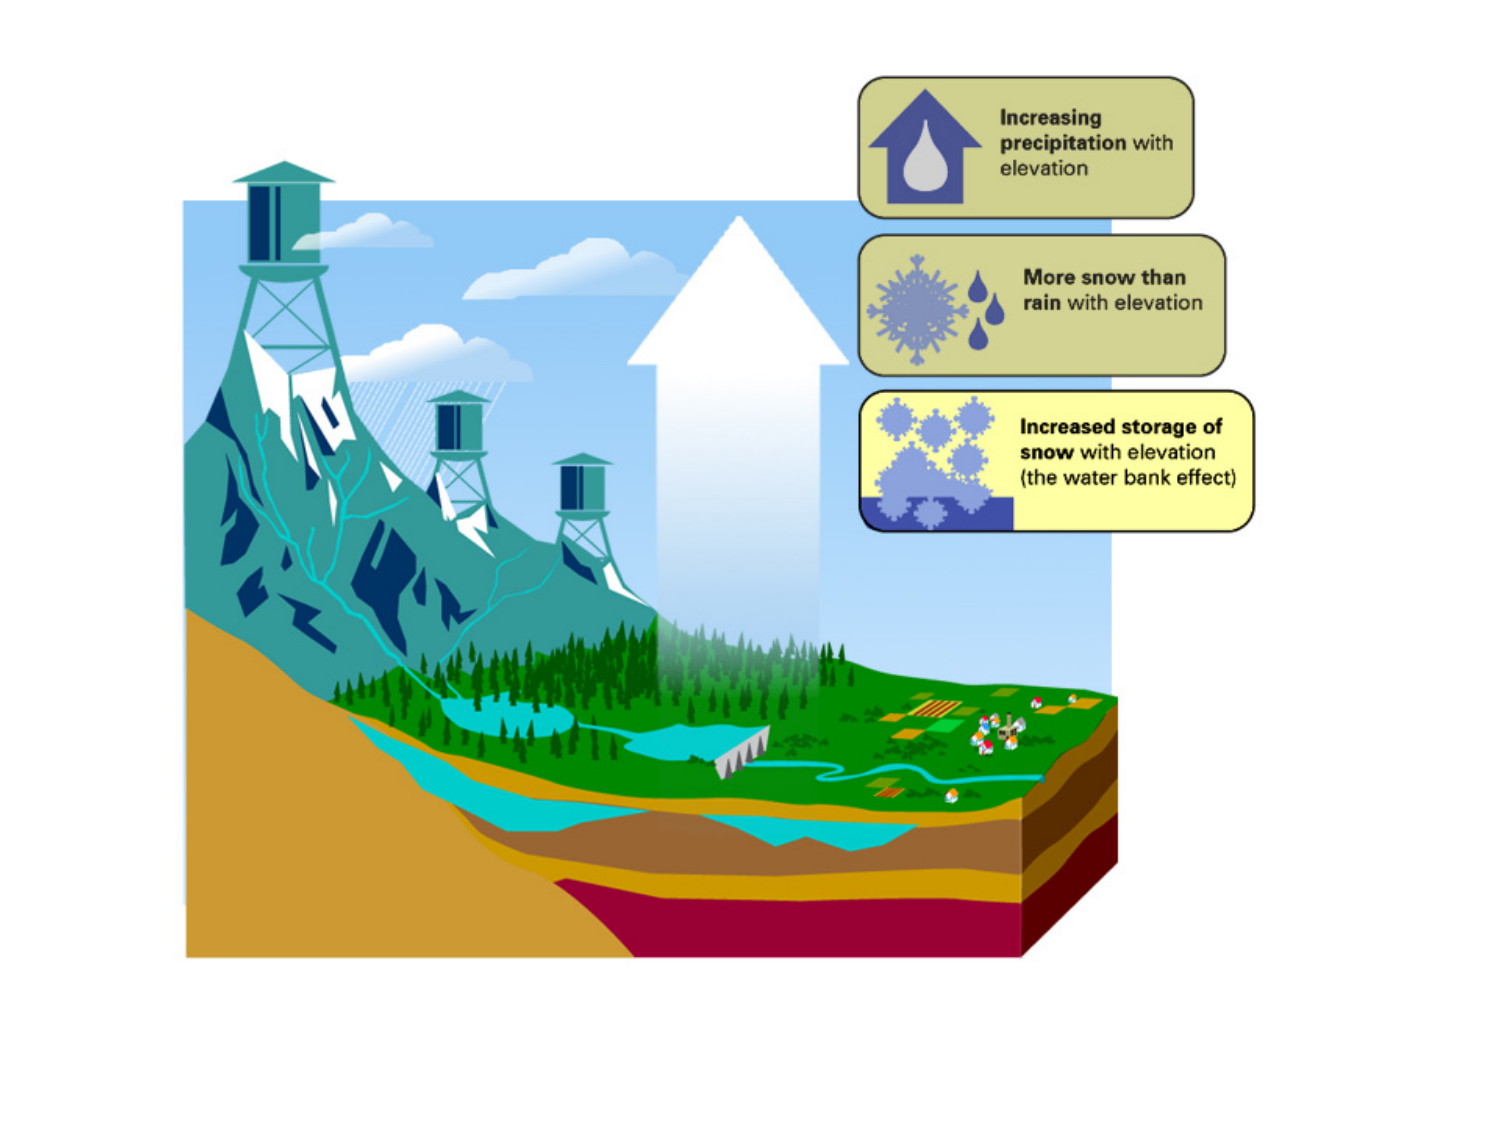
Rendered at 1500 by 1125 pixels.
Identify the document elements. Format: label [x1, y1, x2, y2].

picture [137, 0, 1387, 1092]
